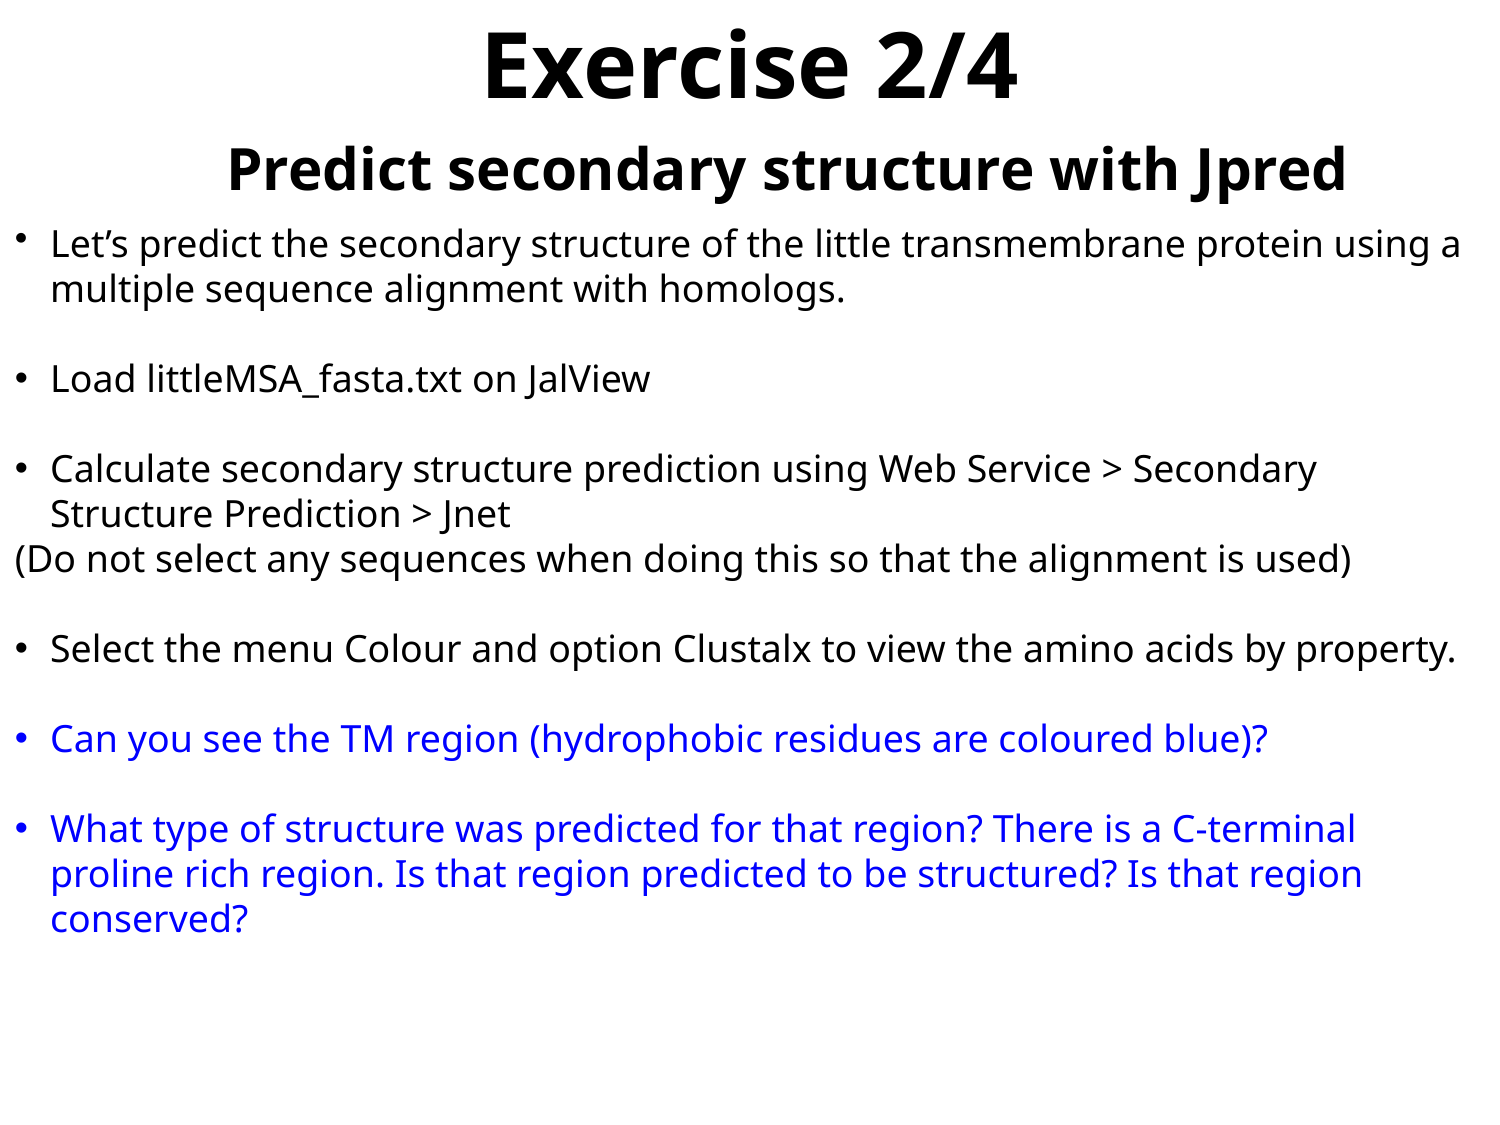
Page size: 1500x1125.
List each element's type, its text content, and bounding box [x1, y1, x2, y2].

text_box Predict secondary structure with Jpred [211, 125, 1364, 210]
text_box Let’s predict the secondary structure of the little transmembrane protein using a multiple sequence alignment with homologs. Load littleMSA_fasta.txt on JalView Calculate secondary structure prediction using Web Service > Secondary Structure Prediction > Jnet (Do not select any sequences when doing this so that the alignment is used) Select the menu Colour and option Clustalx to view the amino acids by property. Can you see the TM region (hydrophobic residues are coloured blue)? What type of structure was predicted for that region? There is a C-terminal proline rich region. Is that region predicted to be structured? Is that region conserved? [0, 212, 1500, 993]
text_box Exercise 2/4 [0, 0, 1500, 125]
